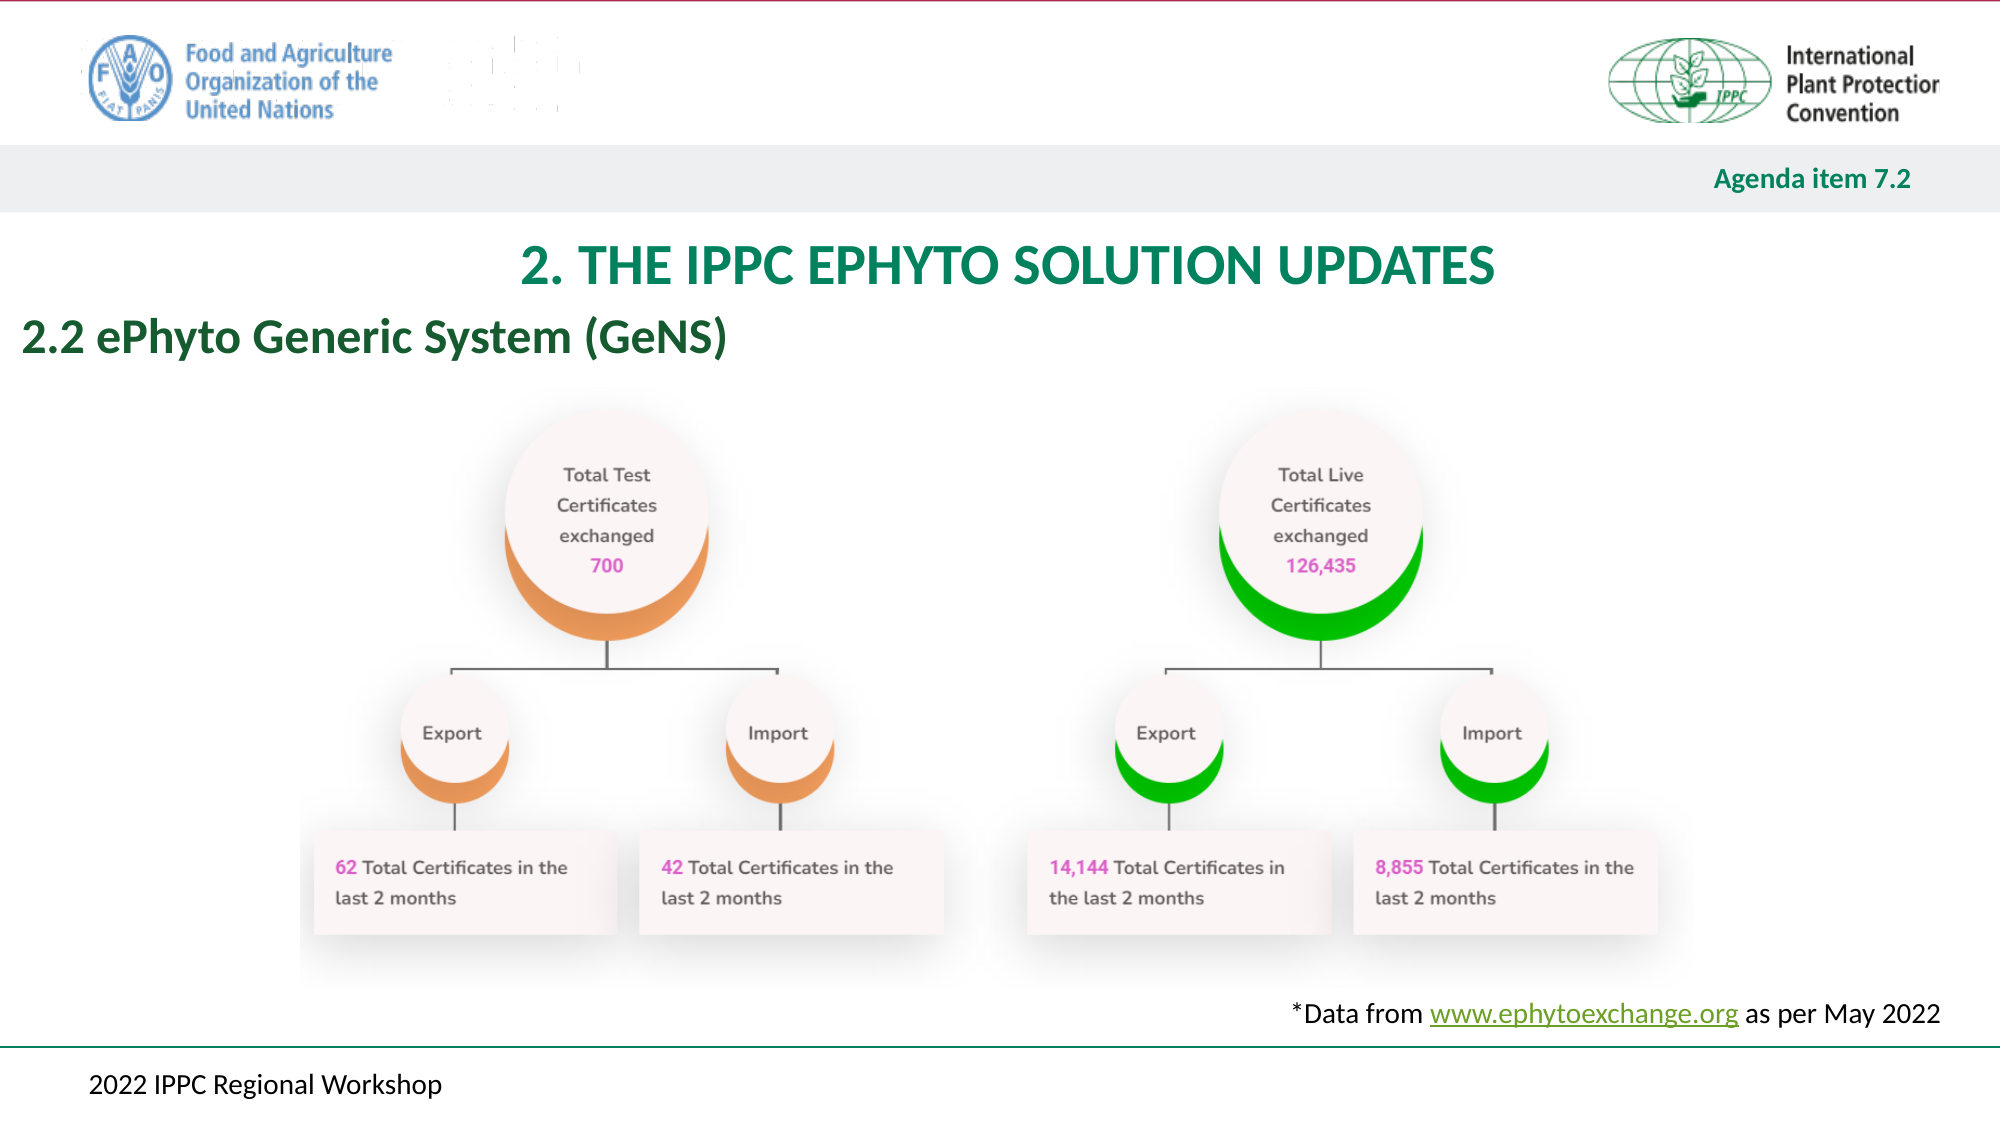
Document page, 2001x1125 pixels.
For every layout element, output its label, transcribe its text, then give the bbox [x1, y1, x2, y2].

picture [299, 387, 1694, 988]
text_box *Data from www.ephytoexchange.org as per May 2022 [1275, 986, 2000, 1037]
text_box 2. THE IPPC EPHYTO SOLUTION UPDATES [212, 234, 1775, 283]
text_box 2.2 ePhyto Generic System (GeNS) [0, 262, 750, 413]
